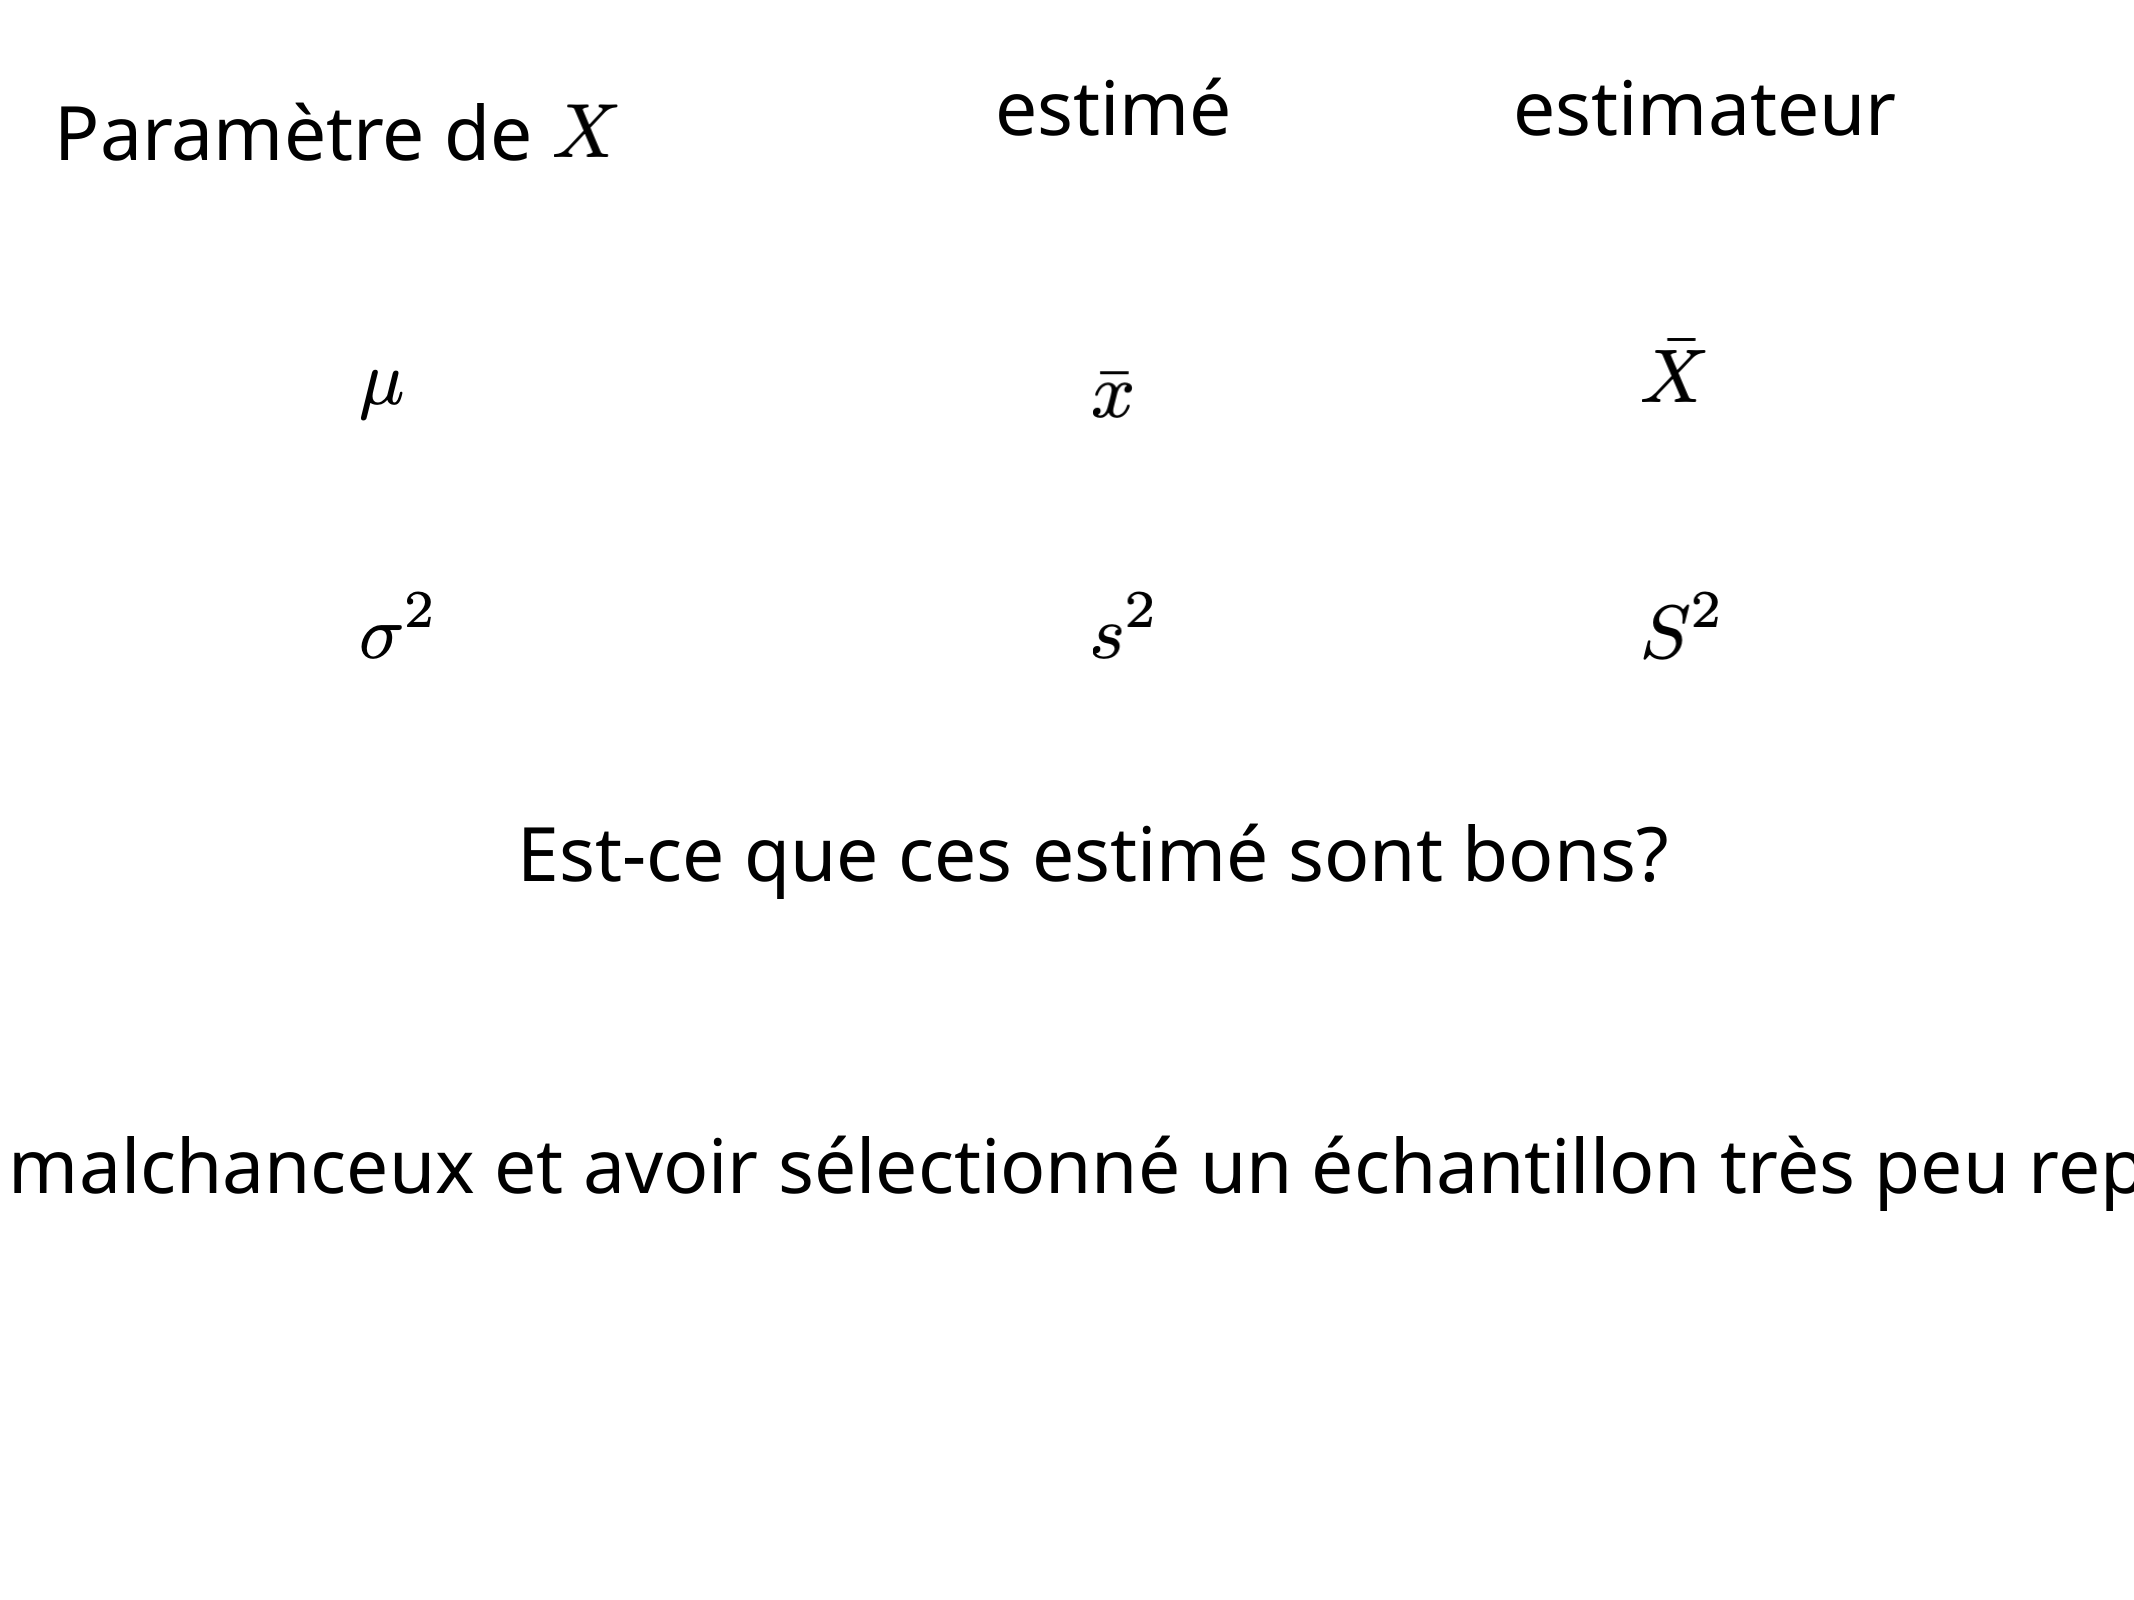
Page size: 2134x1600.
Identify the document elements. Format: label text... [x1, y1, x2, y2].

text_box Est-ce que ces estimé sont bons? [509, 797, 1678, 905]
text_box Paramètre de [46, 77, 542, 184]
text_box En fait on pourrait être très malchanceux et avoir sélectionné un échantillon très peu représentatif de la population. [0, 1110, 2134, 1217]
picture [360, 369, 403, 422]
picture [1642, 590, 1718, 661]
picture [360, 590, 433, 661]
picture [554, 104, 618, 157]
picture [1093, 590, 1153, 661]
text_box estimé [986, 52, 1241, 159]
text_box estimateur [1505, 52, 1906, 159]
picture [1093, 369, 1134, 418]
picture [1642, 336, 1706, 403]
